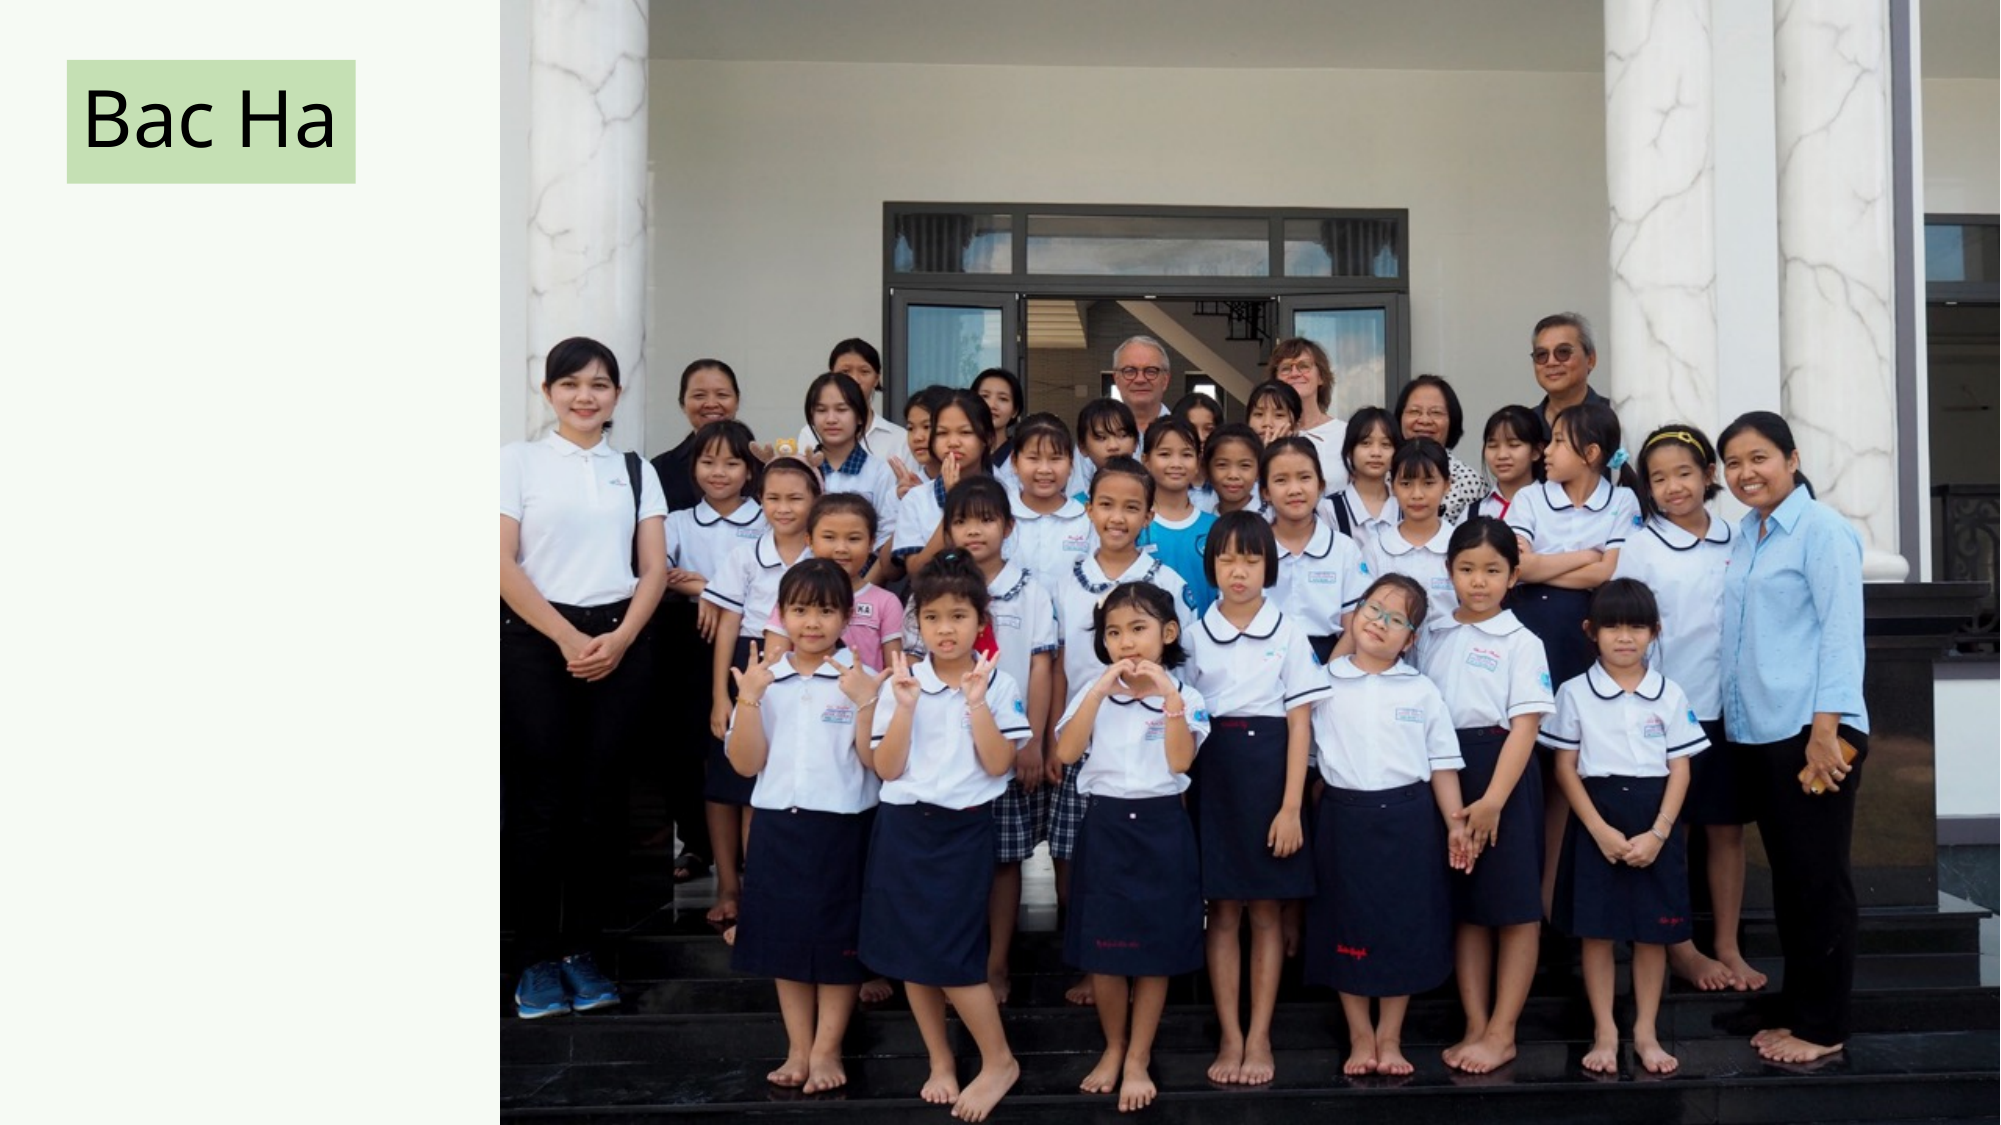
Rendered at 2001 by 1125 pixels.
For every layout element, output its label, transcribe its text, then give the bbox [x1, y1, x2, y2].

picture [499, 0, 2000, 1125]
title Bac Ha [66, 59, 356, 184]
